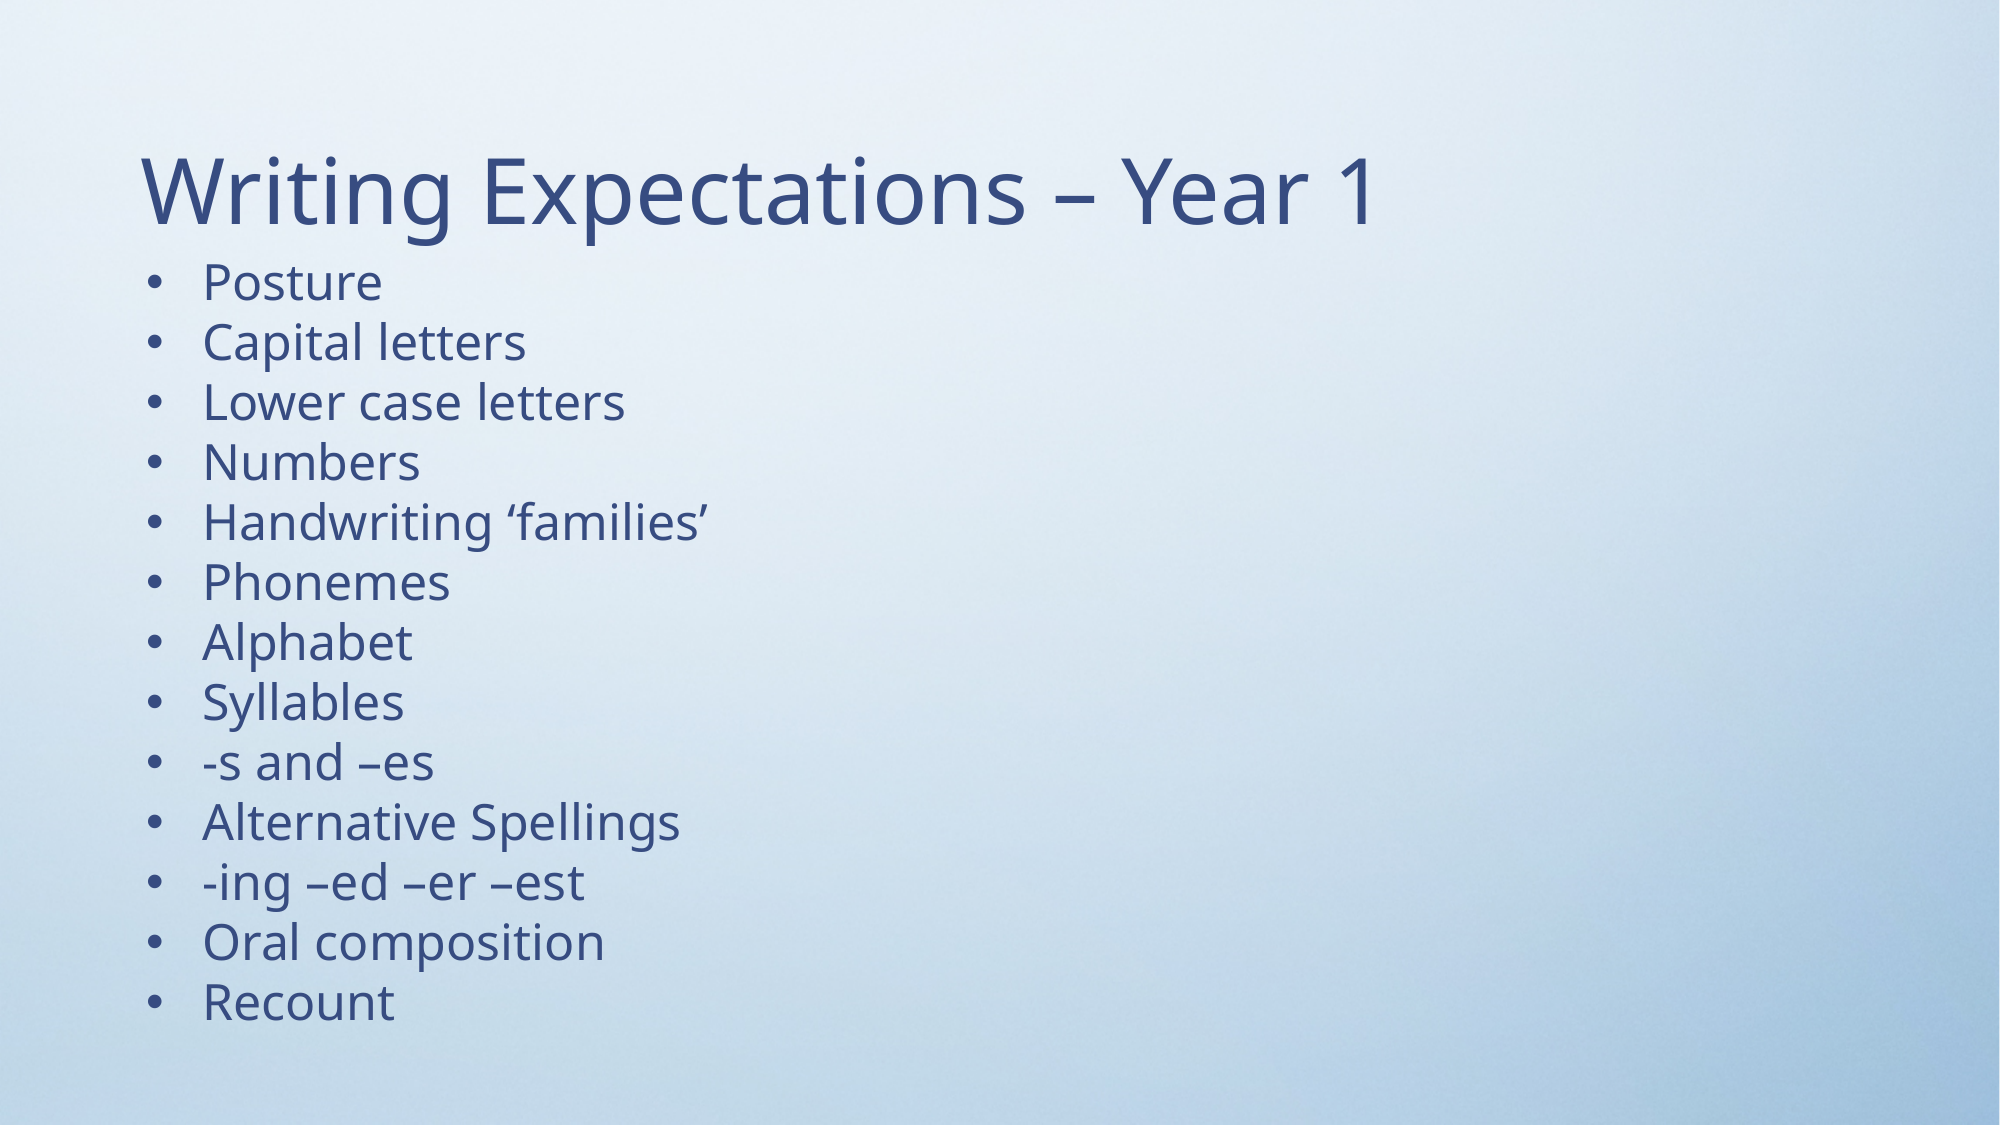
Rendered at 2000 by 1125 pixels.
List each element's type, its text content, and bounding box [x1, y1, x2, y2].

text_box Writing Expectations – Year 1 [125, 125, 1815, 251]
picture [0, 0, 2000, 1125]
text_box Posture Capital letters Lower case letters Numbers Handwriting ‘families’ Phonemes Alphabet Syllables -s and –es Alternative Spellings -ing –ed –er –est Oral composition Recount [131, 243, 1679, 1039]
